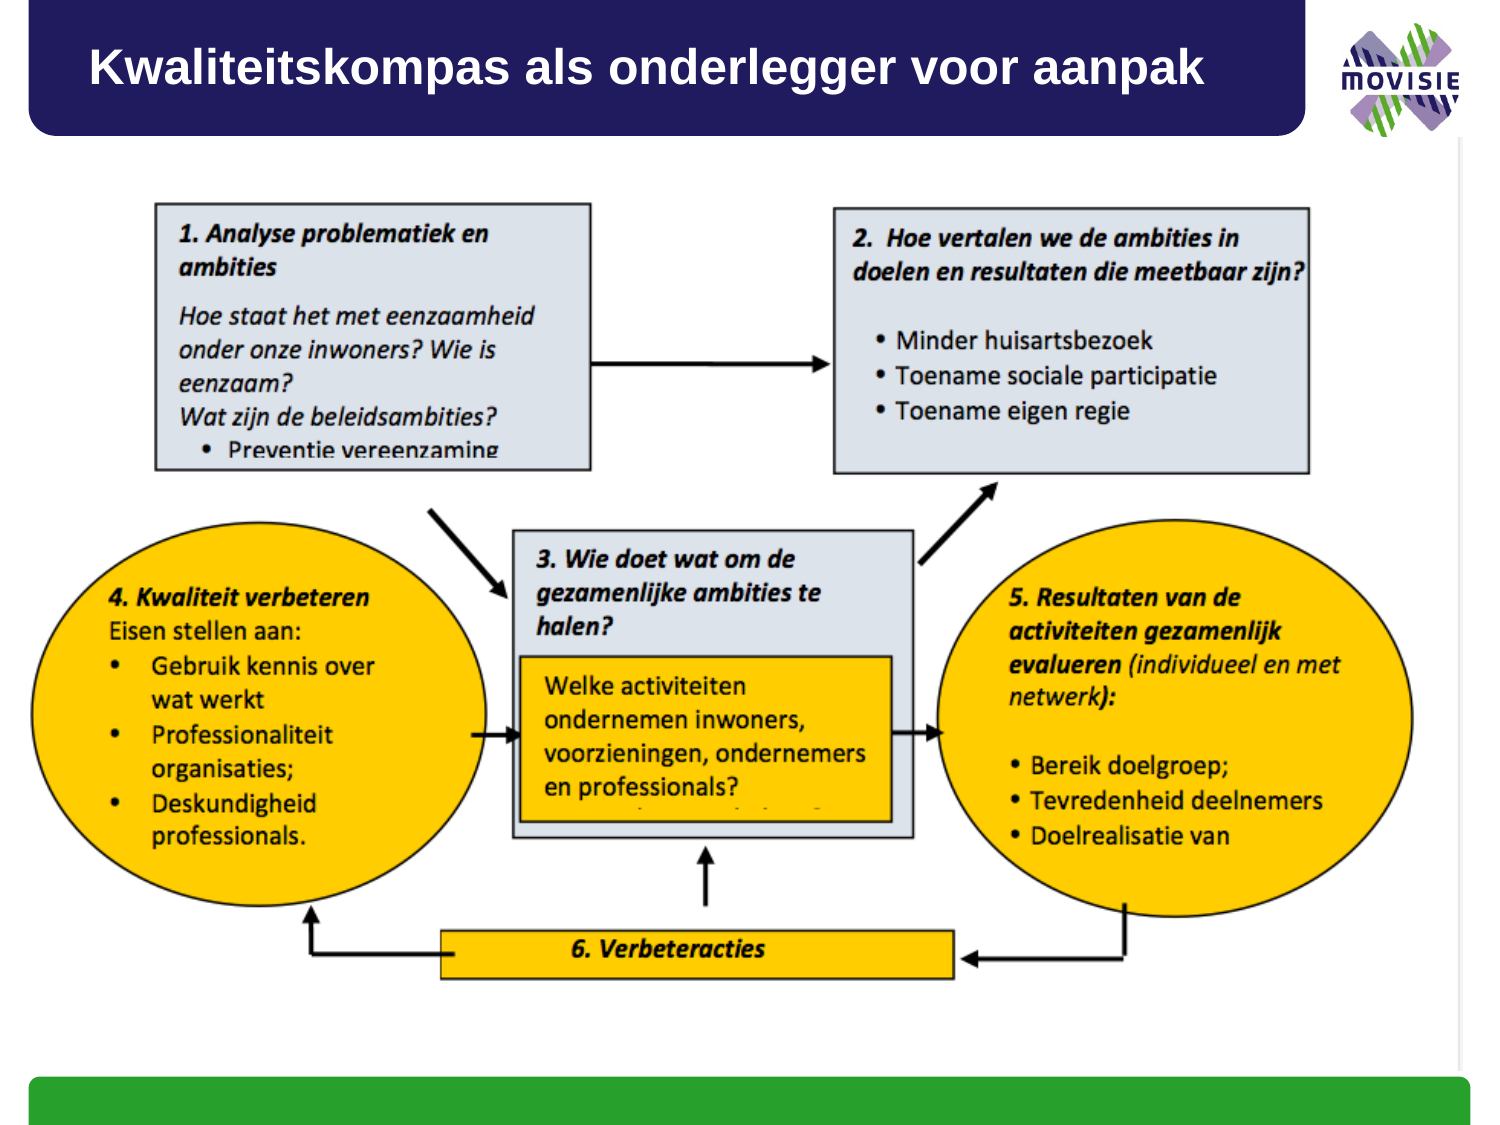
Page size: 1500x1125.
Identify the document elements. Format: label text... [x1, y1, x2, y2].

title Kwaliteitskompas als onderlegger voor aanpak [88, 34, 1276, 94]
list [0, 136, 1463, 1071]
picture [1342, 23, 1459, 136]
